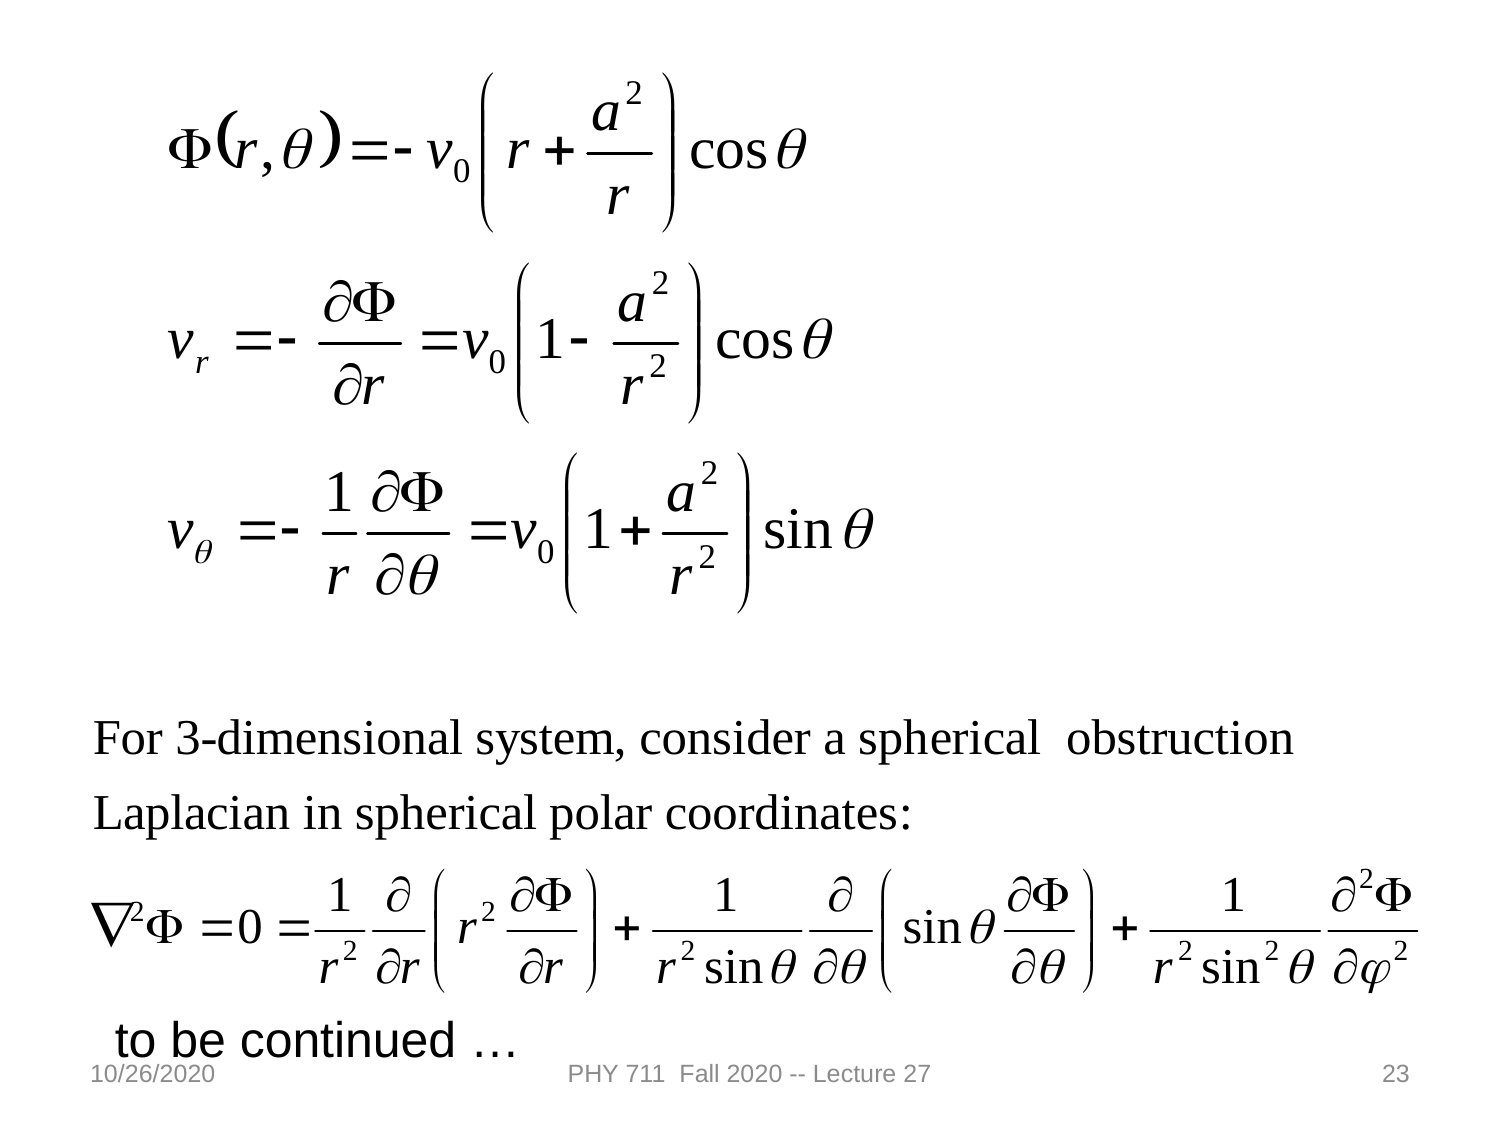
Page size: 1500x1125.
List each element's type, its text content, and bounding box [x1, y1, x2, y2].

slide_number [75, 1042, 425, 1103]
text_box to be continued … [99, 1008, 900, 1075]
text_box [159, 62, 887, 625]
slide_number 23 [1074, 1042, 1425, 1103]
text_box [87, 712, 1426, 1001]
footer PHY 711 Fall 2020 -- Lecture 27 [512, 1042, 988, 1103]
